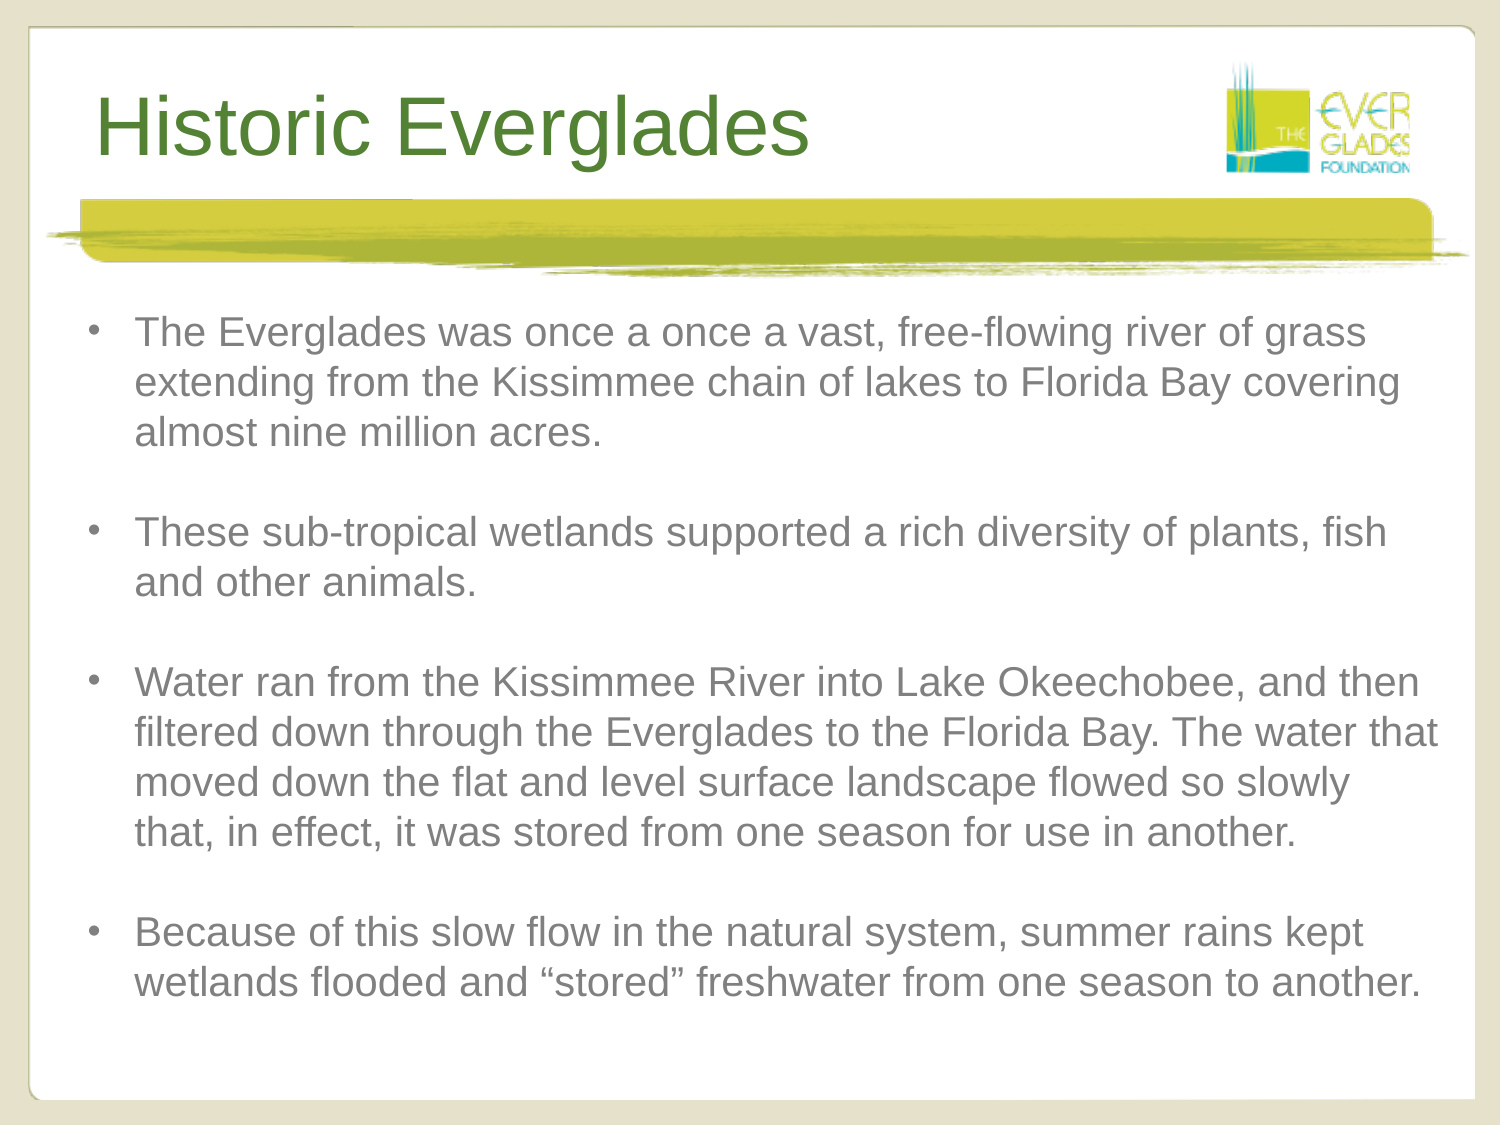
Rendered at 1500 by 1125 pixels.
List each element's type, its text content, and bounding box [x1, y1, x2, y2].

title Historic Everglades [79, 55, 1188, 188]
text_box The Everglades was once a once a vast, free-flowing river of grass extending from the Kissimmee chain of lakes to Florida Bay covering almost nine million acres. These sub-tropical wetlands supported a rich diversity of plants, fish and other animals. Water ran from the Kissimmee River into Lake Okeechobee, and then filtered down through the Everglades to the Florida Bay. The water that moved down the flat and level surface landscape flowed so slowly that, in effect, it was stored from one season for use in another. Because of this slow flow in the natural system, summer rains kept wetlands flooded and “stored” freshwater from one season to another. [79, 296, 1450, 1014]
